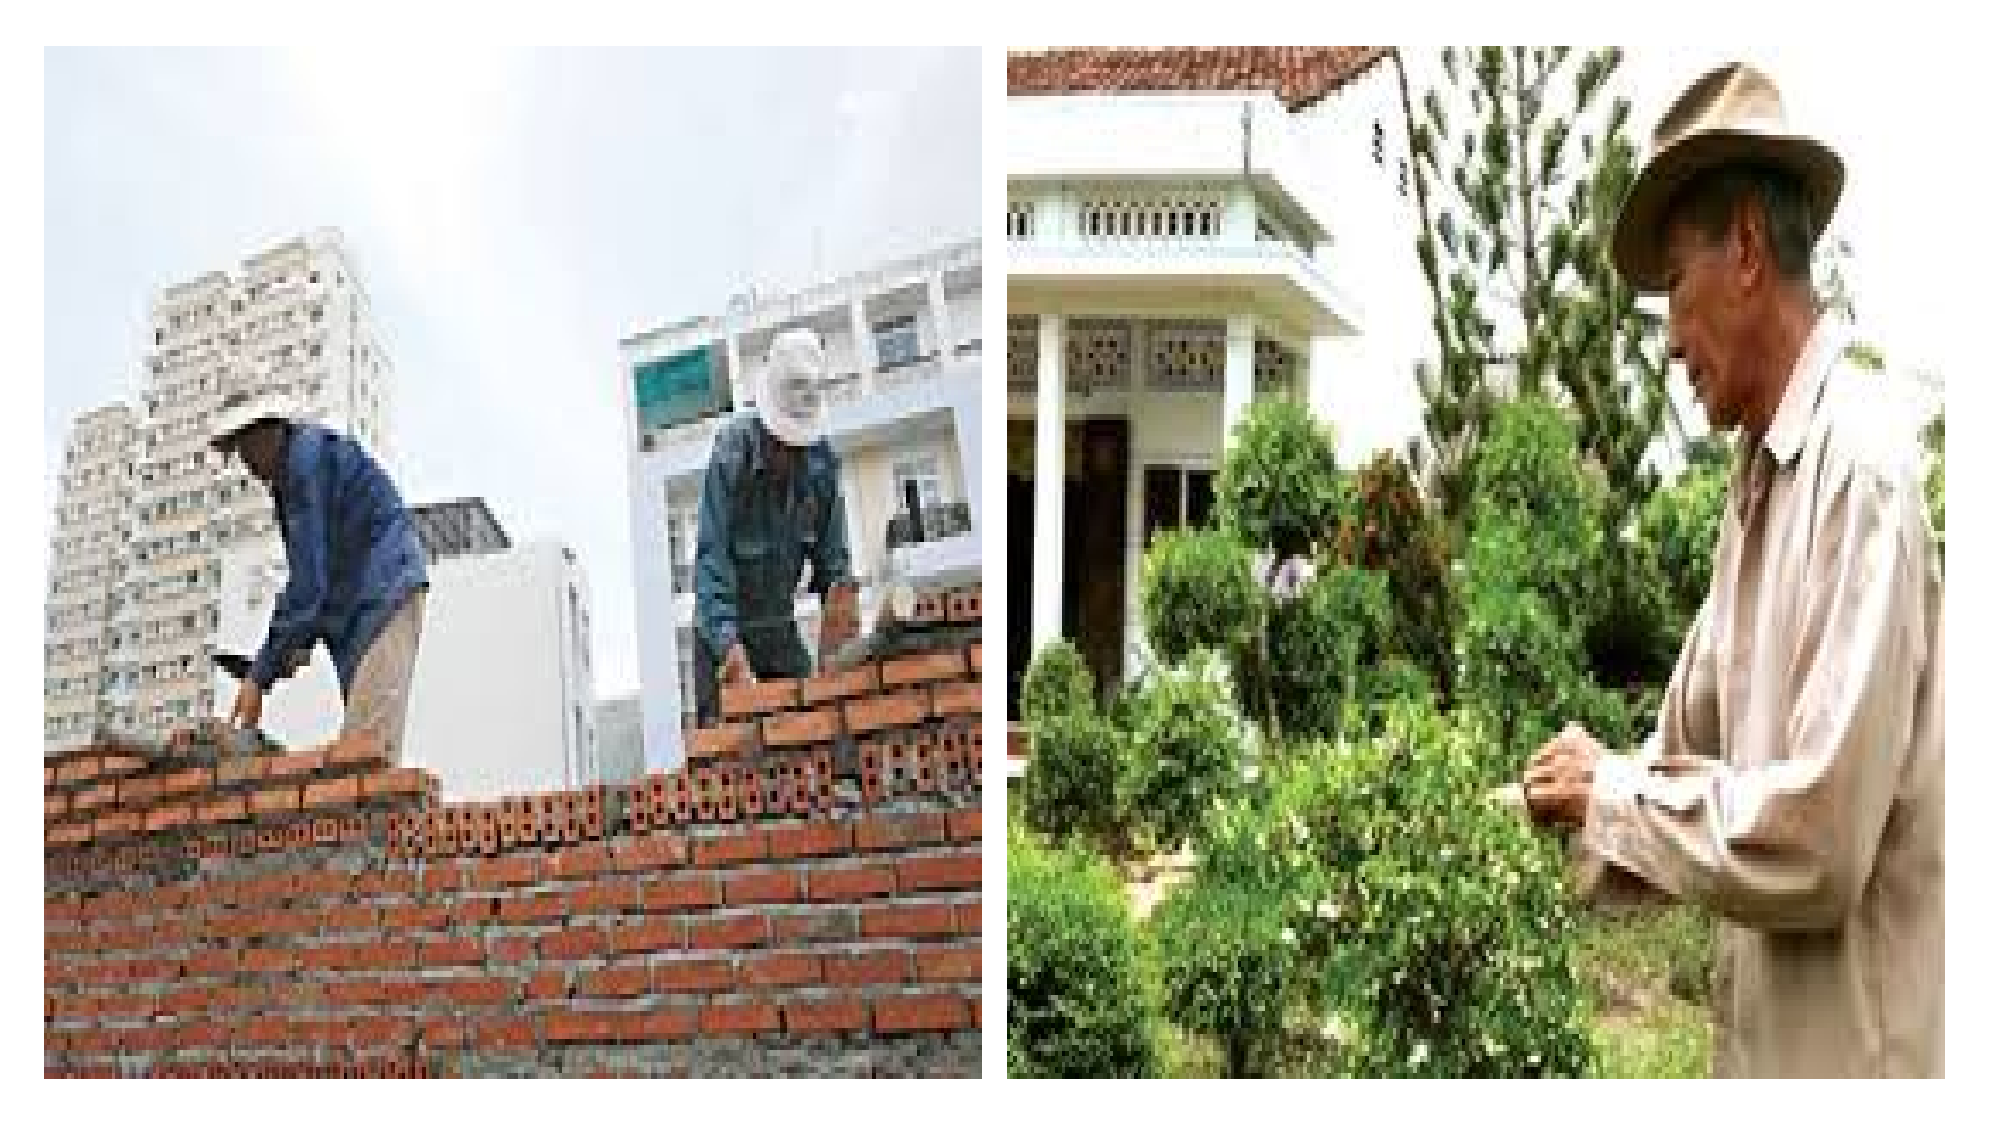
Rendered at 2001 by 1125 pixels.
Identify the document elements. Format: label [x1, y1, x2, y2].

picture [1007, 46, 1945, 1080]
picture [44, 46, 982, 1080]
